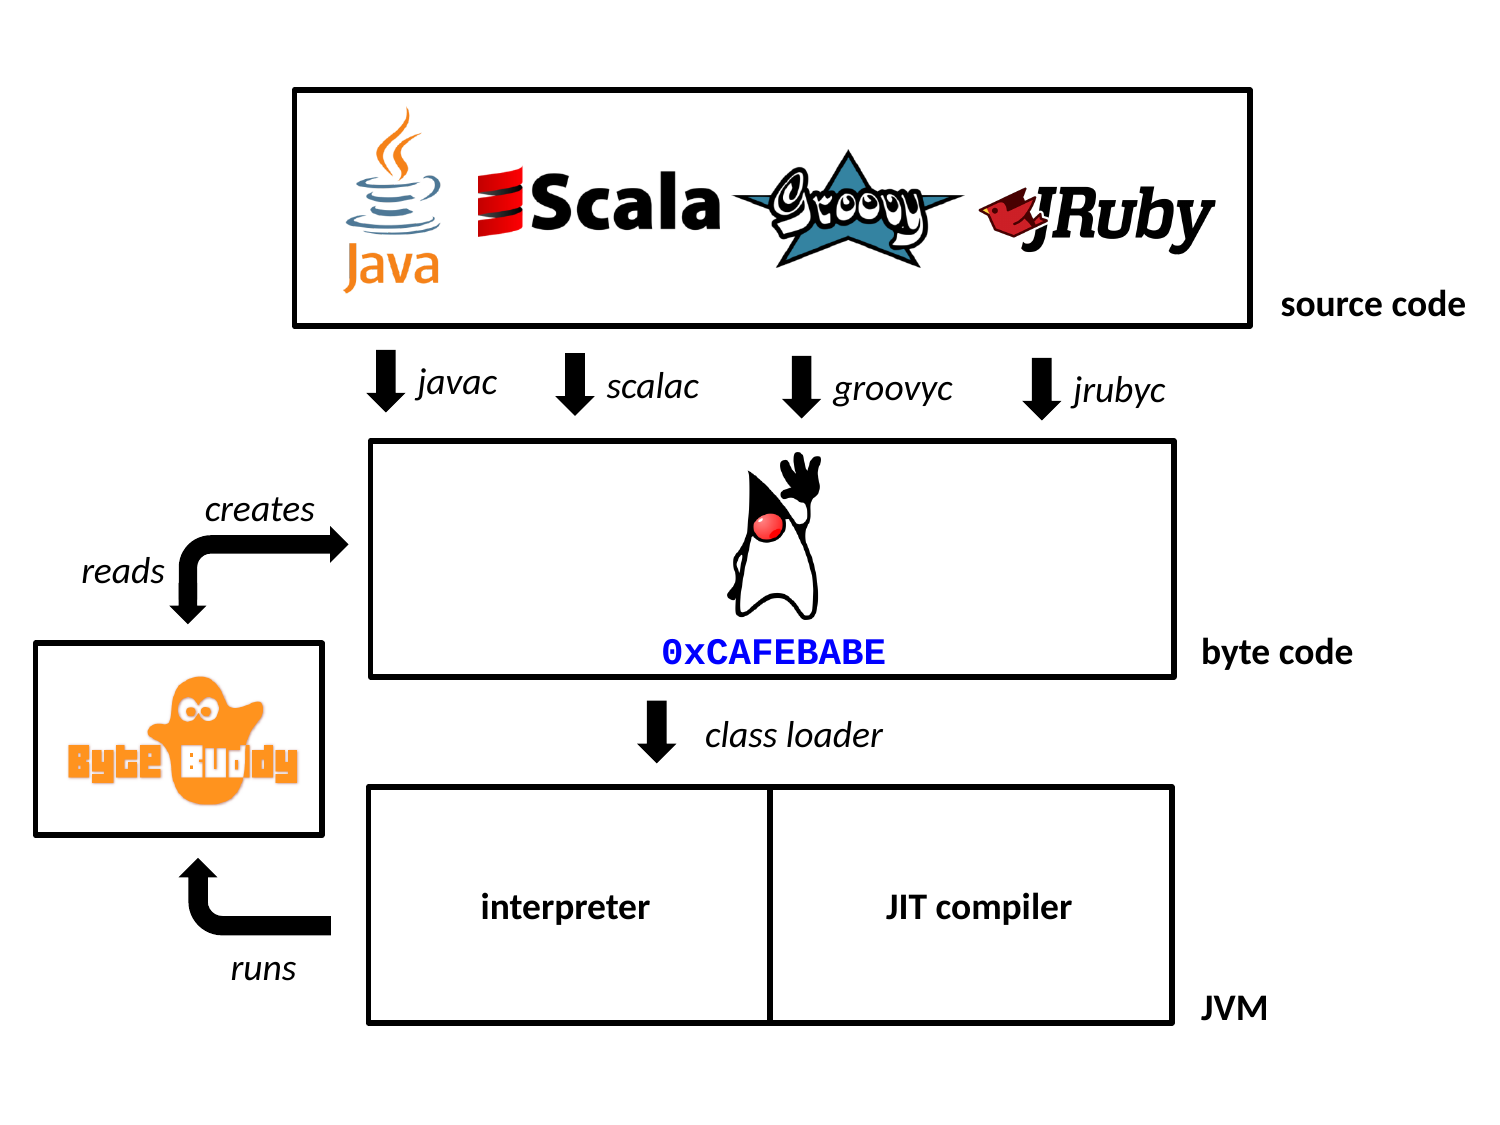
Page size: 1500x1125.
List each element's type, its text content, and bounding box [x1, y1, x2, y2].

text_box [368, 786, 1173, 1024]
text_box [180, 524, 351, 582]
text_box [364, 347, 402, 415]
text_box runs [215, 935, 312, 996]
text_box class loader [690, 702, 898, 763]
text_box scalac [591, 353, 714, 413]
text_box [635, 698, 679, 766]
text_box [553, 351, 591, 418]
text_box 0xCAFEBABE [646, 619, 902, 680]
picture [342, 106, 444, 297]
text_box creates [190, 476, 331, 537]
text_box byte code [1186, 619, 1369, 680]
picture [730, 148, 969, 268]
text_box [292, 88, 1252, 328]
text_box [33, 641, 324, 837]
text_box javac [402, 349, 513, 410]
text_box reads [66, 539, 180, 599]
text_box groovyc [818, 355, 968, 416]
text_box source code [1265, 271, 1482, 332]
picture [478, 165, 721, 238]
text_box [1020, 355, 1058, 423]
text_box [780, 353, 818, 421]
text_box [368, 439, 1176, 679]
text_box [176, 855, 333, 938]
picture [978, 184, 1217, 256]
text_box jrubyc [1058, 357, 1181, 418]
picture [42, 650, 316, 815]
text_box [167, 580, 209, 627]
text_box JVM [1186, 975, 1284, 1036]
picture [727, 452, 821, 621]
